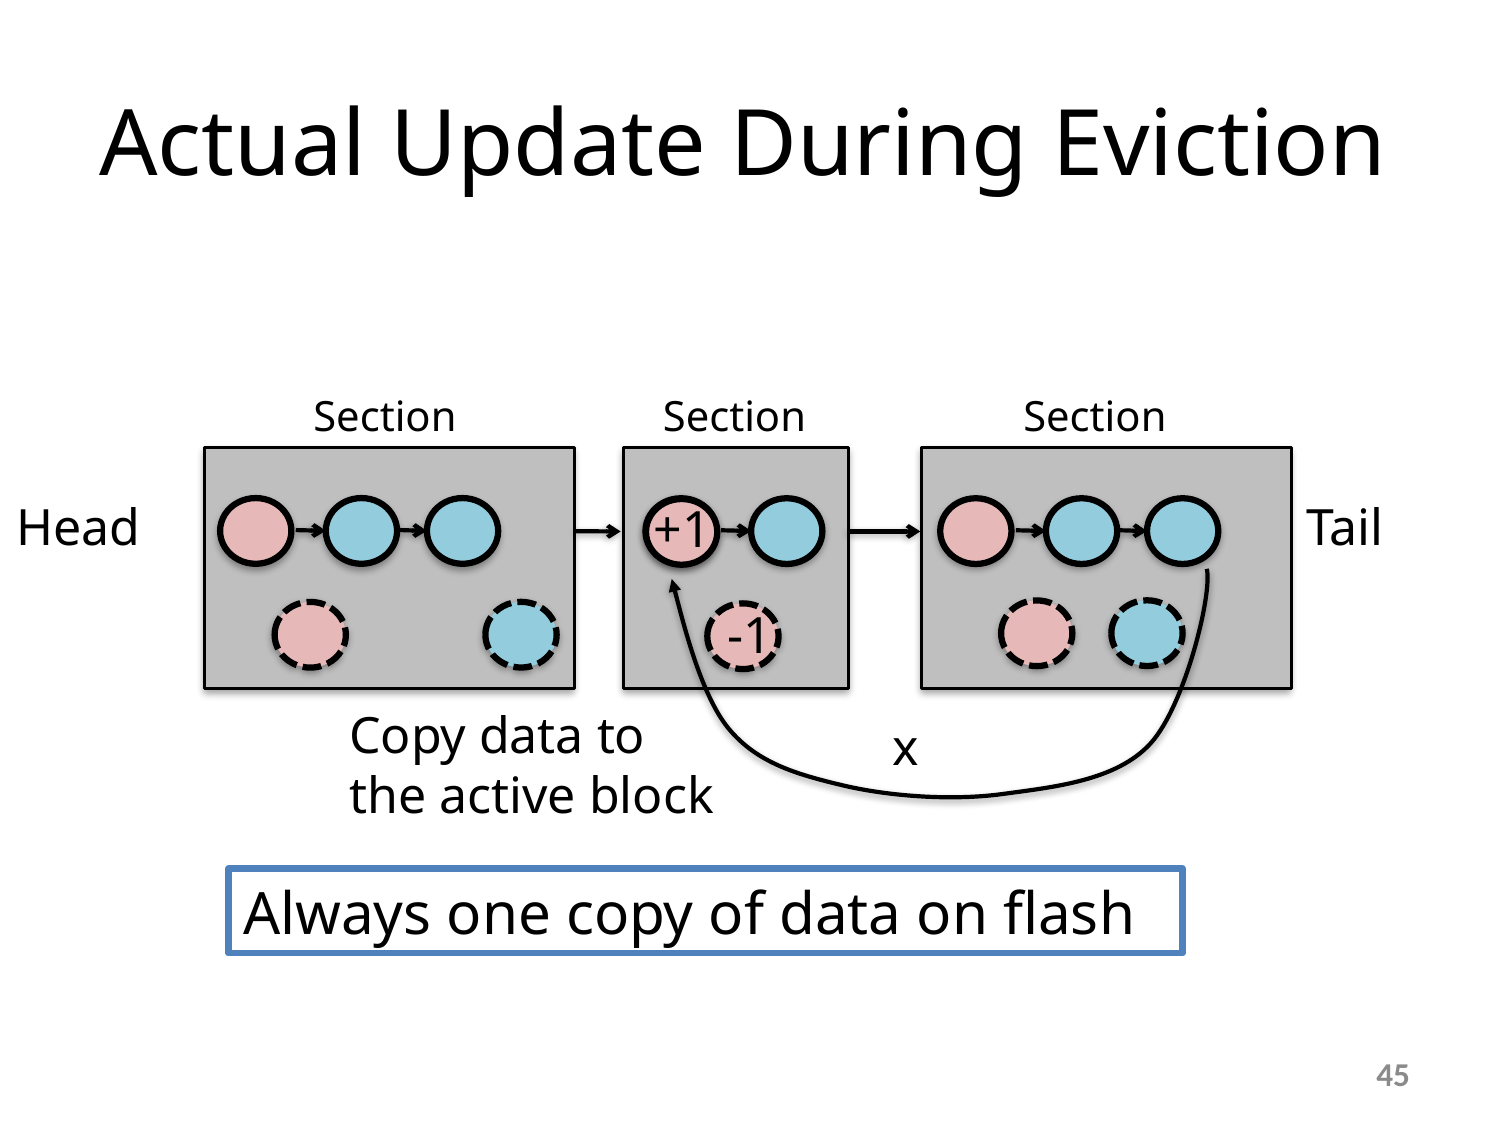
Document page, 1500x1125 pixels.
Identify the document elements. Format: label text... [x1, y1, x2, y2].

text_box [1213, 512, 1220, 550]
text_box Tail [1296, 487, 1401, 563]
text_box Copy data to the active block [334, 696, 814, 831]
text_box [426, 497, 499, 565]
text_box [273, 601, 347, 669]
text_box [325, 497, 398, 565]
text_box [623, 457, 849, 689]
text_box [921, 447, 1292, 689]
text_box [637, 489, 1208, 798]
text_box Always one copy of data on flash [226, 866, 1185, 955]
text_box [219, 497, 293, 565]
title Actual Update During Eviction [37, 45, 1449, 233]
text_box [298, 382, 1204, 449]
slide_number 45 [1074, 1042, 1425, 1103]
text_box [203, 447, 575, 689]
text_box Head [1, 487, 168, 563]
text_box [484, 601, 558, 669]
